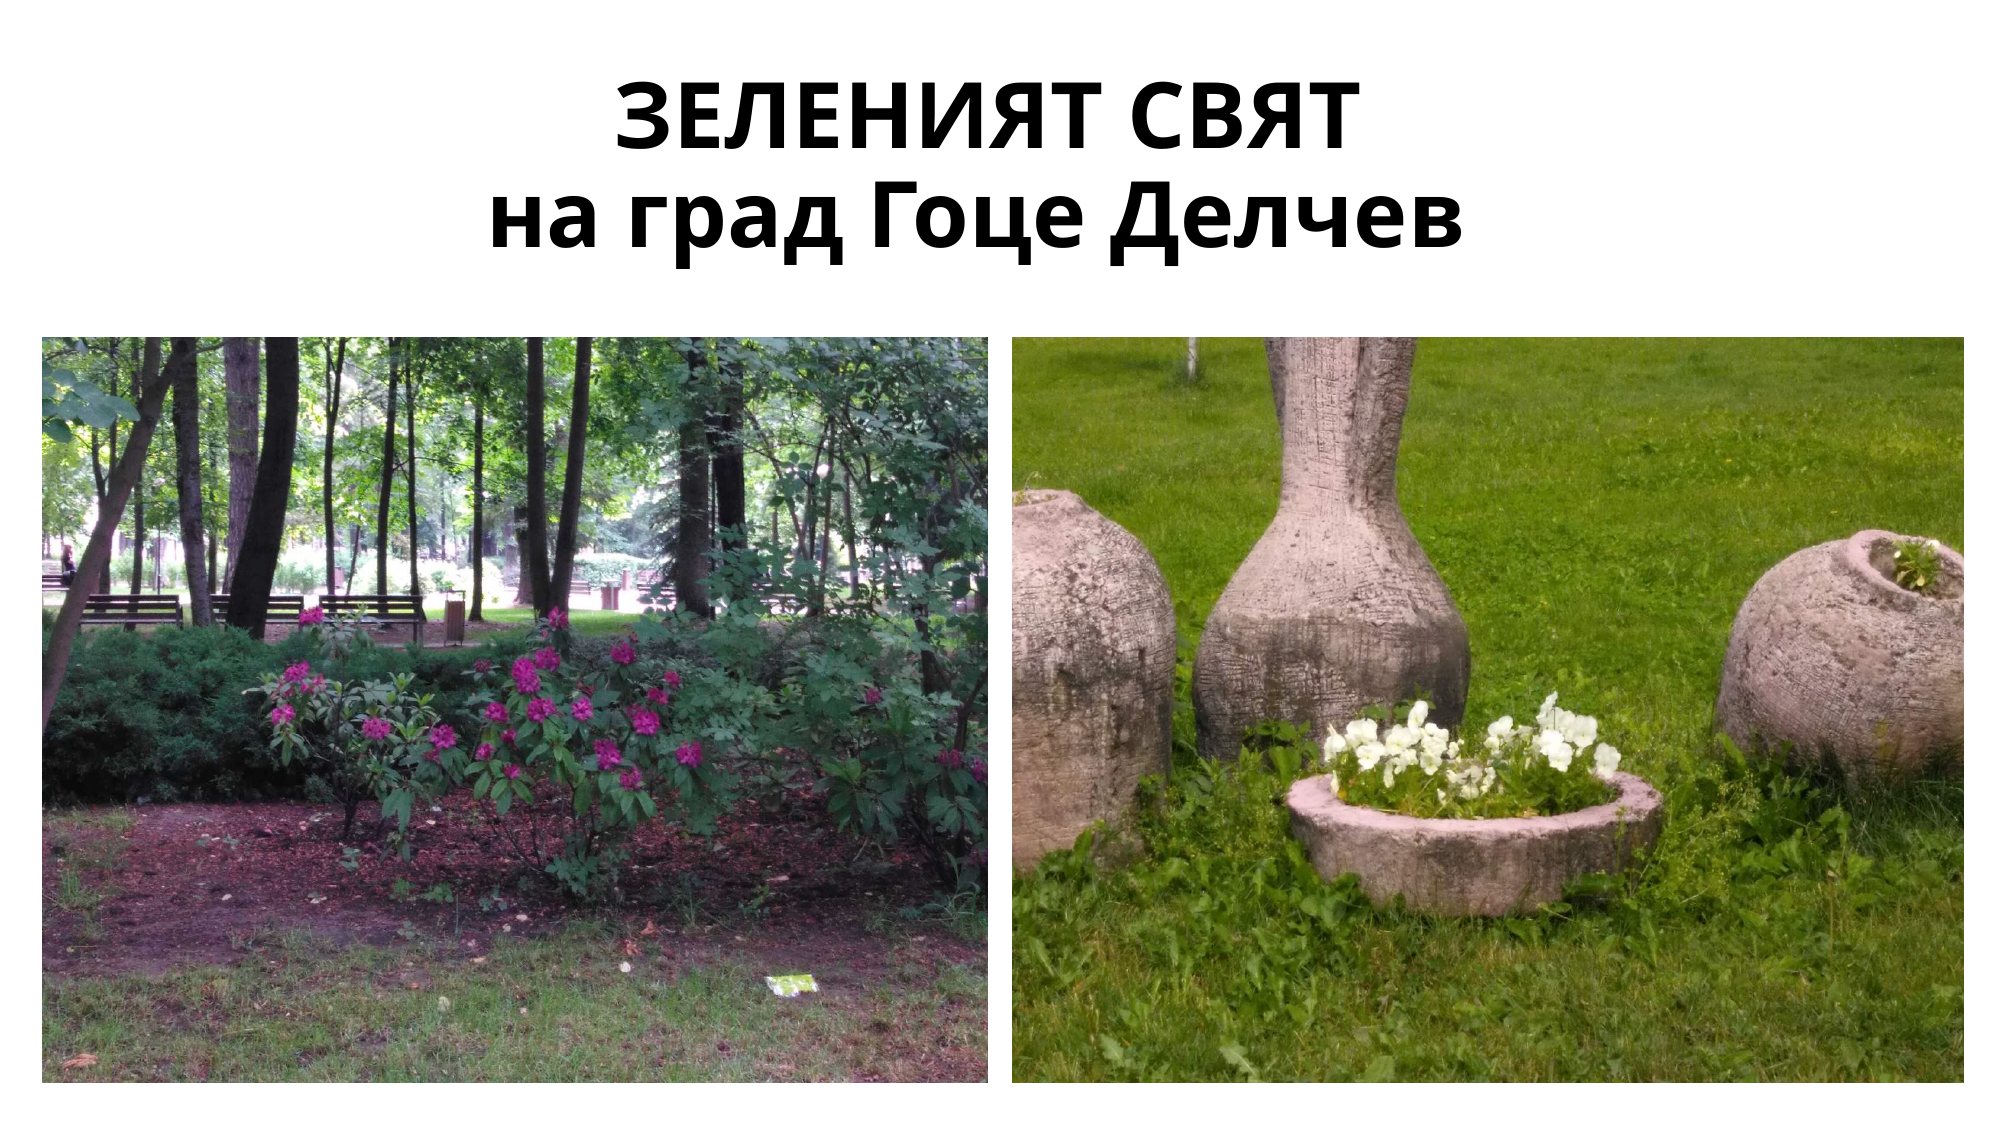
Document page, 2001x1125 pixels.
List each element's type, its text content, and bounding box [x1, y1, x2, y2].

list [1012, 337, 1964, 1083]
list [42, 337, 988, 1083]
title ЗЕЛЕНИЯТ СВЯТ на град Гоце Делчев [137, 59, 1863, 278]
